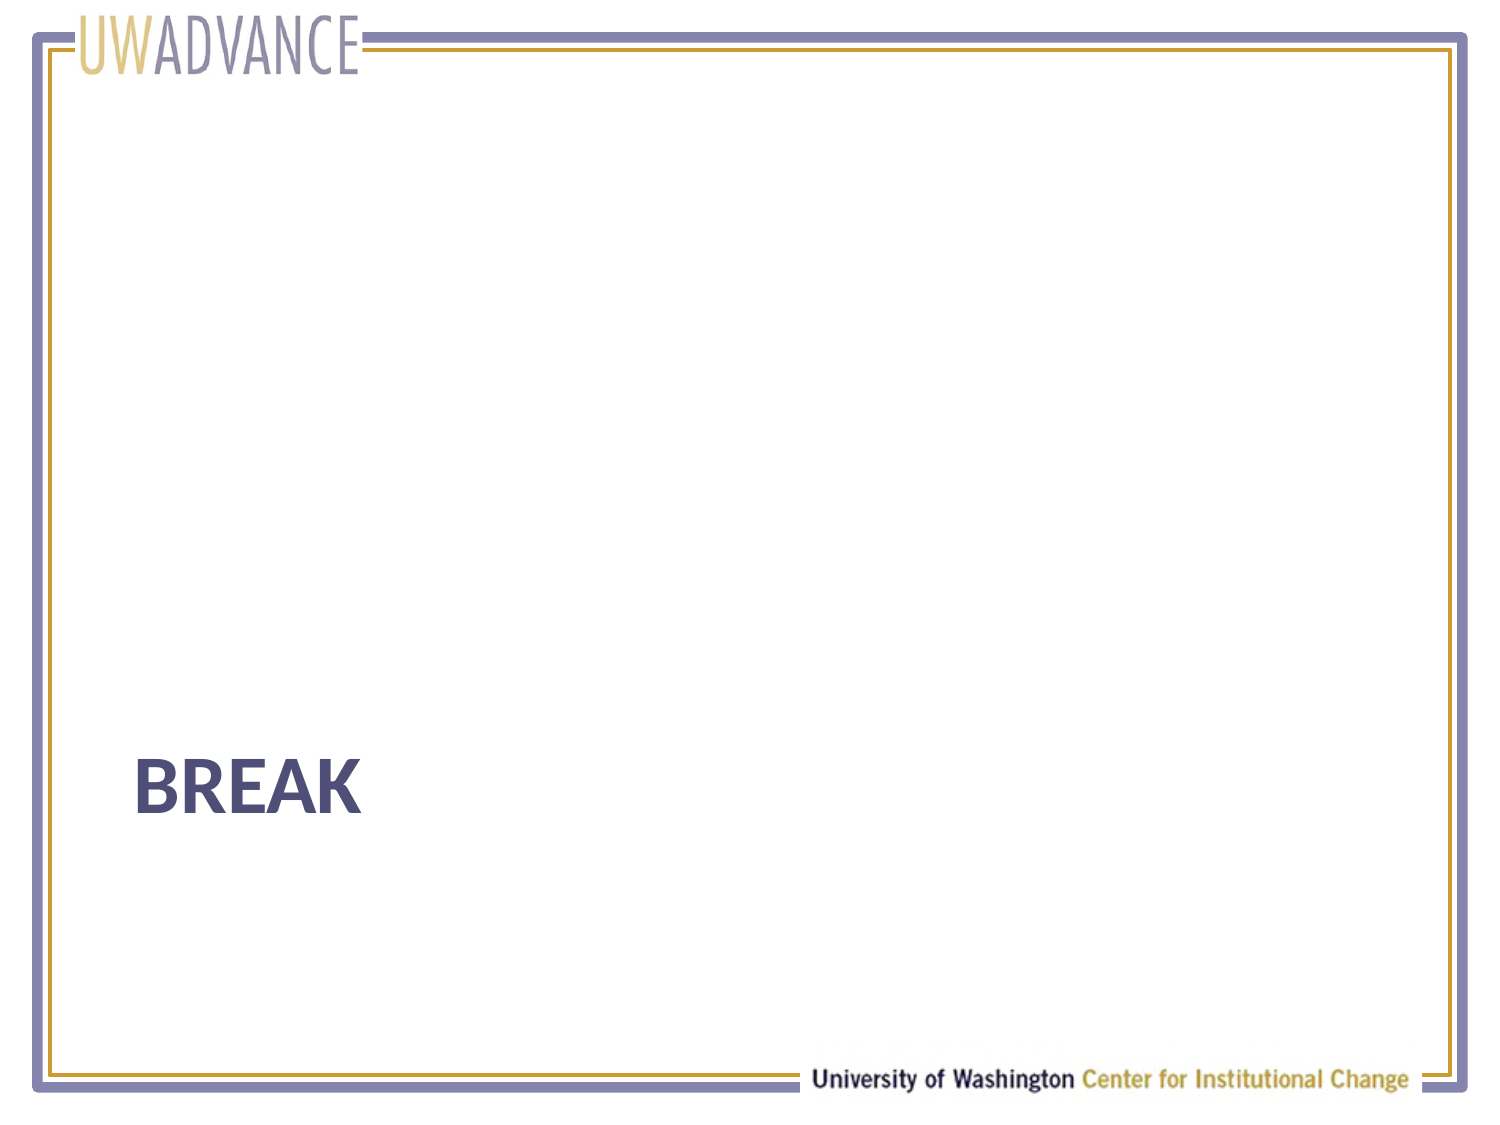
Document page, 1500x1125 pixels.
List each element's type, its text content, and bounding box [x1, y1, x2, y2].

picture [800, 1046, 1423, 1100]
title break [118, 722, 1394, 947]
picture [75, 12, 363, 80]
